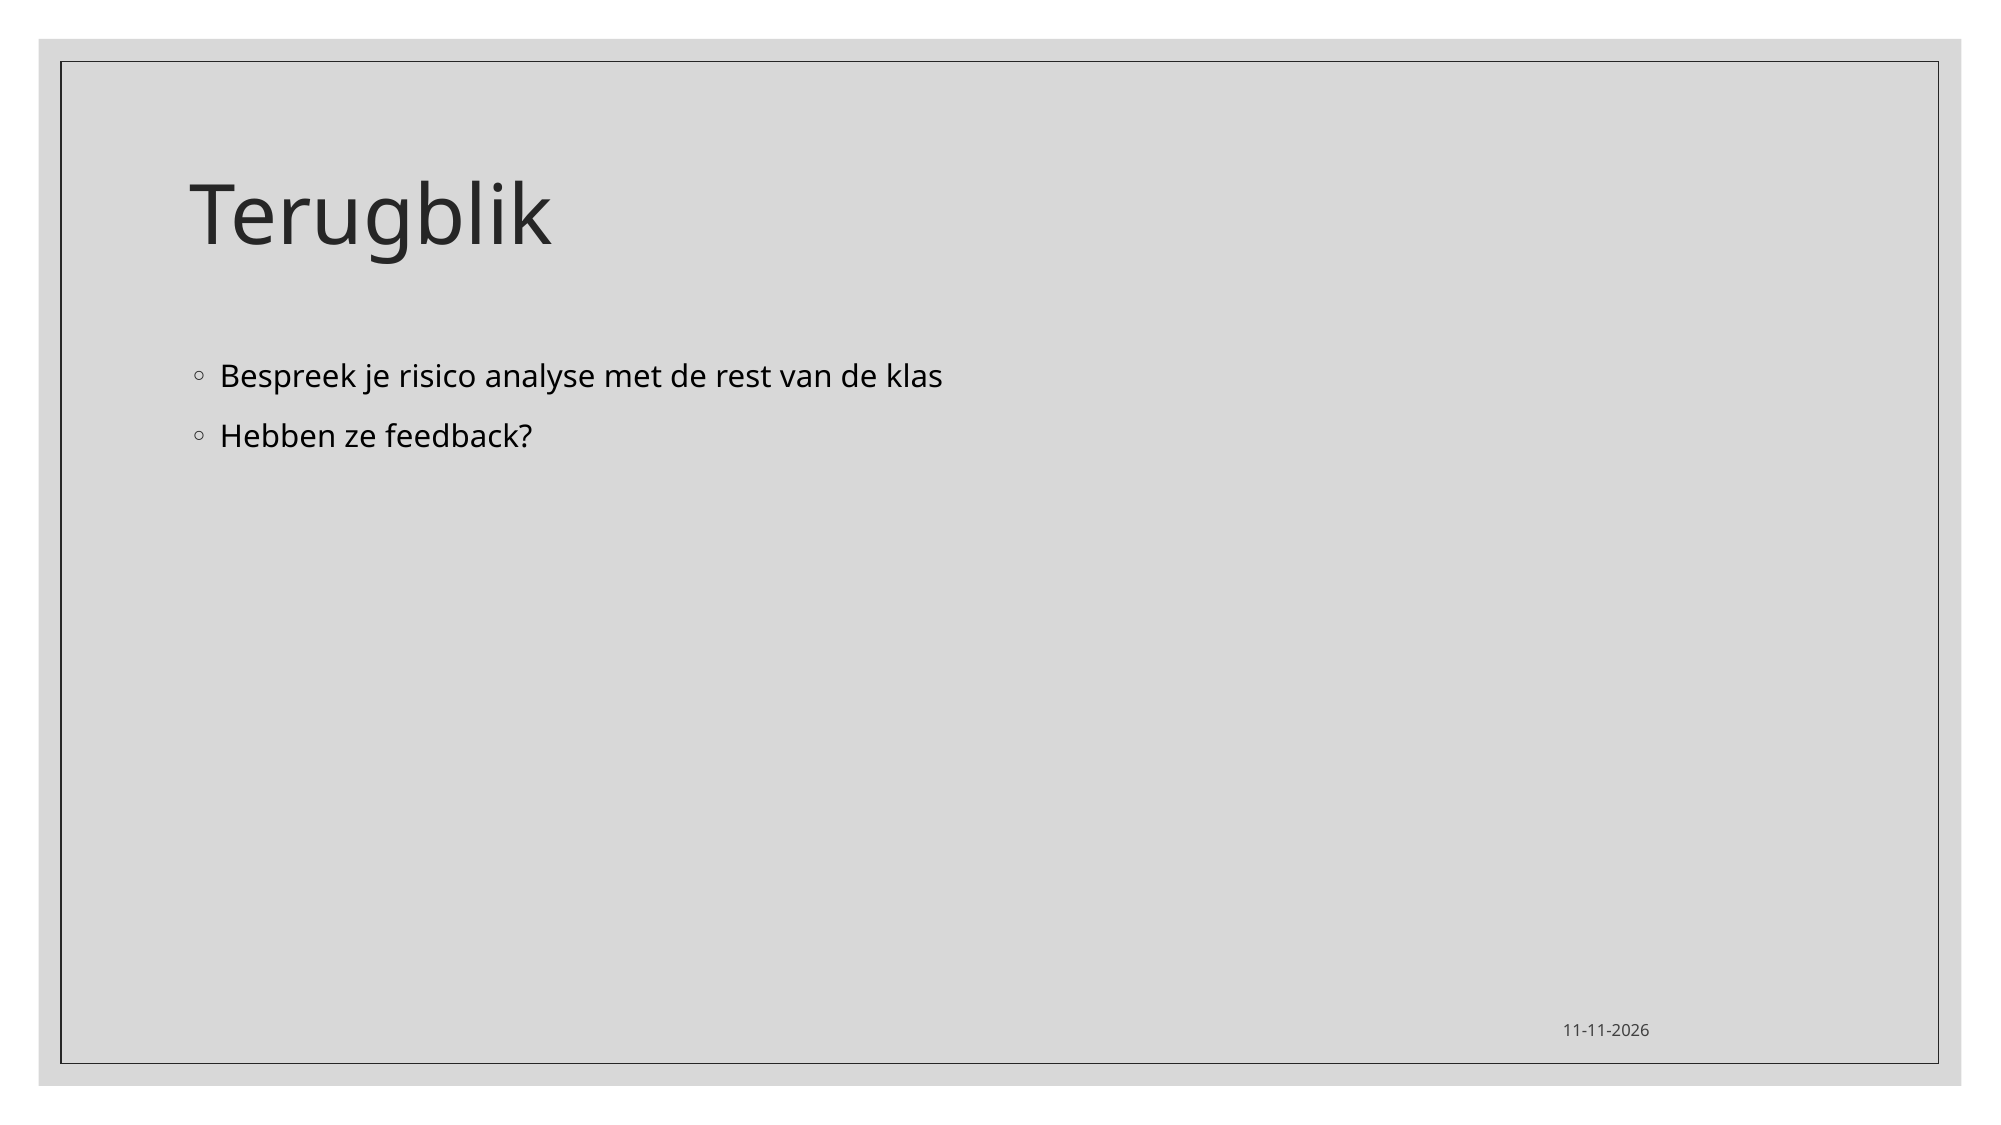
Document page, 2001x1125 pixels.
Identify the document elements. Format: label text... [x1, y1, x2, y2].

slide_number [1190, 990, 1665, 1050]
title Terugblik [174, 105, 1825, 331]
list Bespreek je risico analyse met de rest van de klas Hebben ze feedback? [174, 345, 1825, 977]
